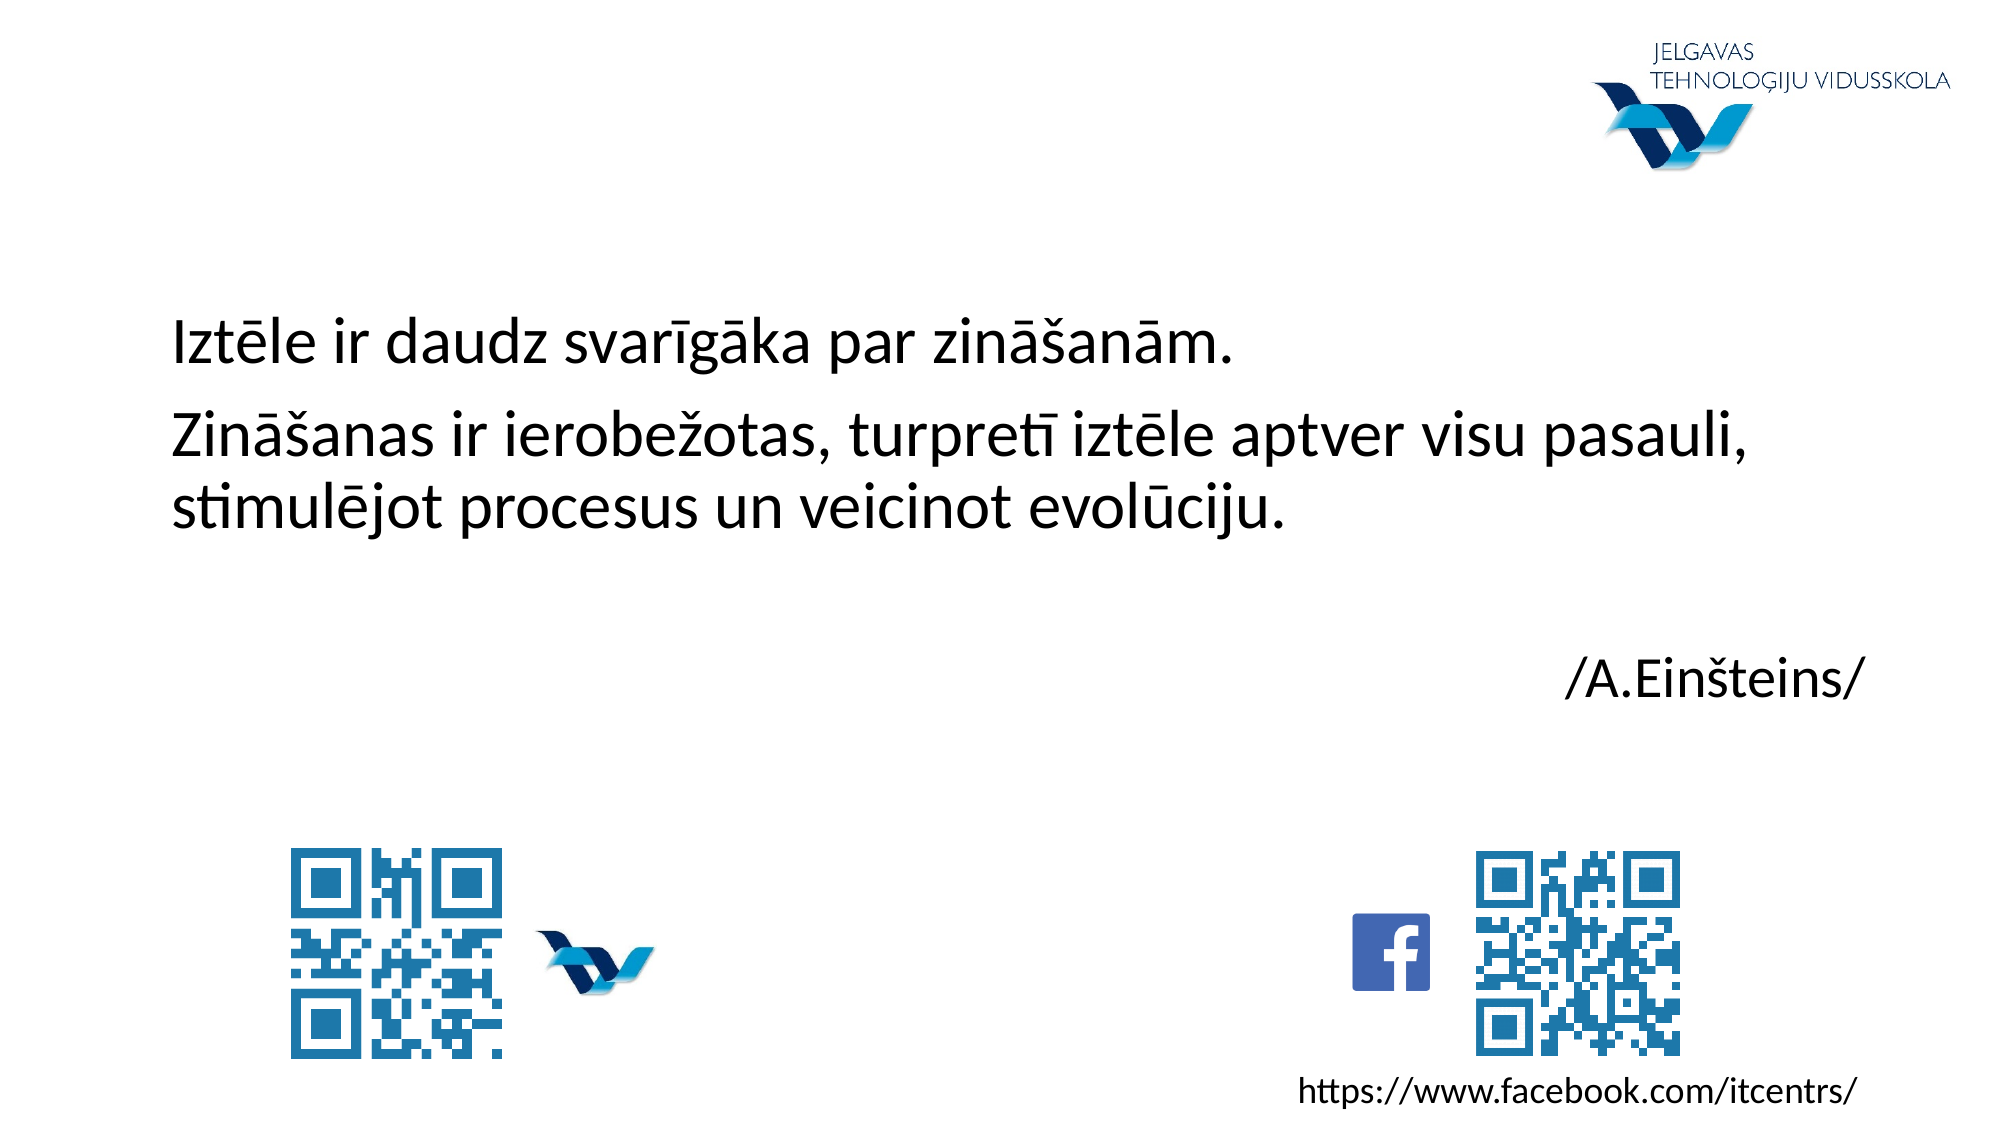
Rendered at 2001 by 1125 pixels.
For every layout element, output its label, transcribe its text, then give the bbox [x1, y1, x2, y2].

picture [1588, 36, 1957, 174]
text_box https://www.facebook.com/itcentrs/ [1282, 1058, 1874, 1119]
picture [1442, 817, 1714, 1090]
picture [260, 817, 657, 1090]
list Iztēle ir daudz svarīgāka par zināšanām. Zināšanas ir ierobežotas, turpretī iztēle aptver visu pasauli, stimulējot procesus un veicinot evolūciju. /A.Einšteins/ [156, 298, 1881, 1022]
picture [1347, 909, 1436, 998]
